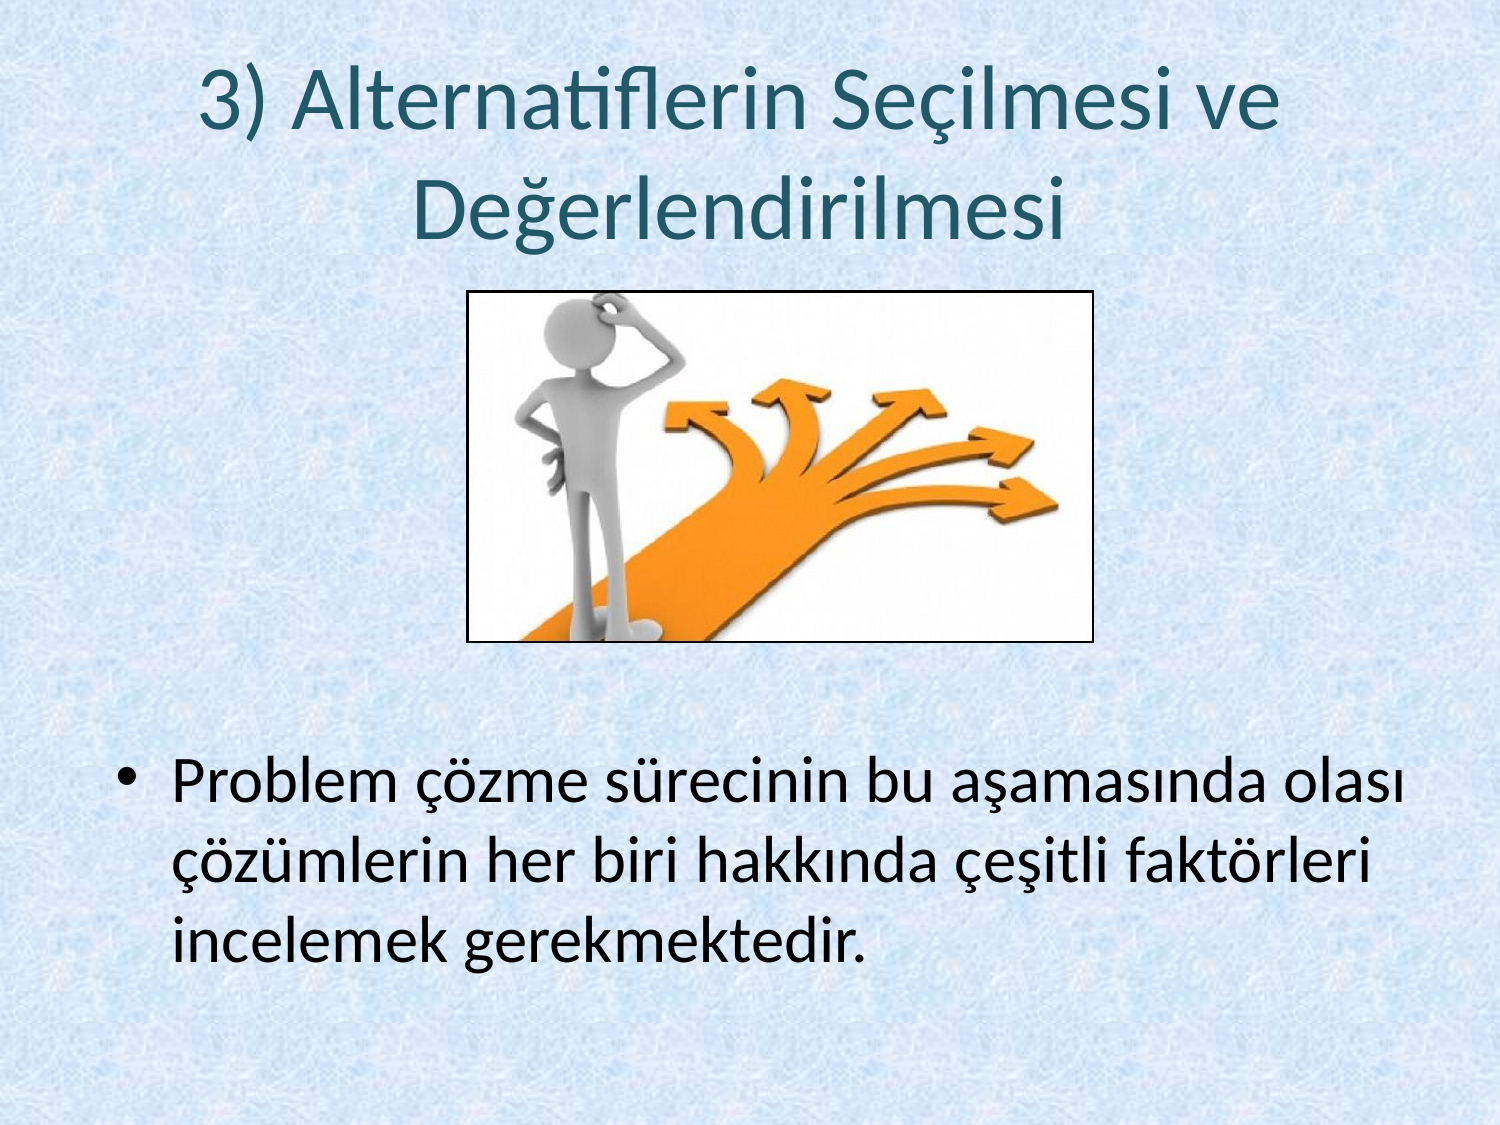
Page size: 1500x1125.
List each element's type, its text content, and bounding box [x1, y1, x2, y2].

title 3) Alternatiflerin Seçilmesi ve Değerlendirilmesi [64, 54, 1415, 243]
list Problem çözme sürecinin bu aşamasında olası çözümlerin her biri hakkında çeşitli faktörleri incelemek gerekmektedir. [100, 727, 1451, 1040]
picture [0, 0, 1500, 1125]
